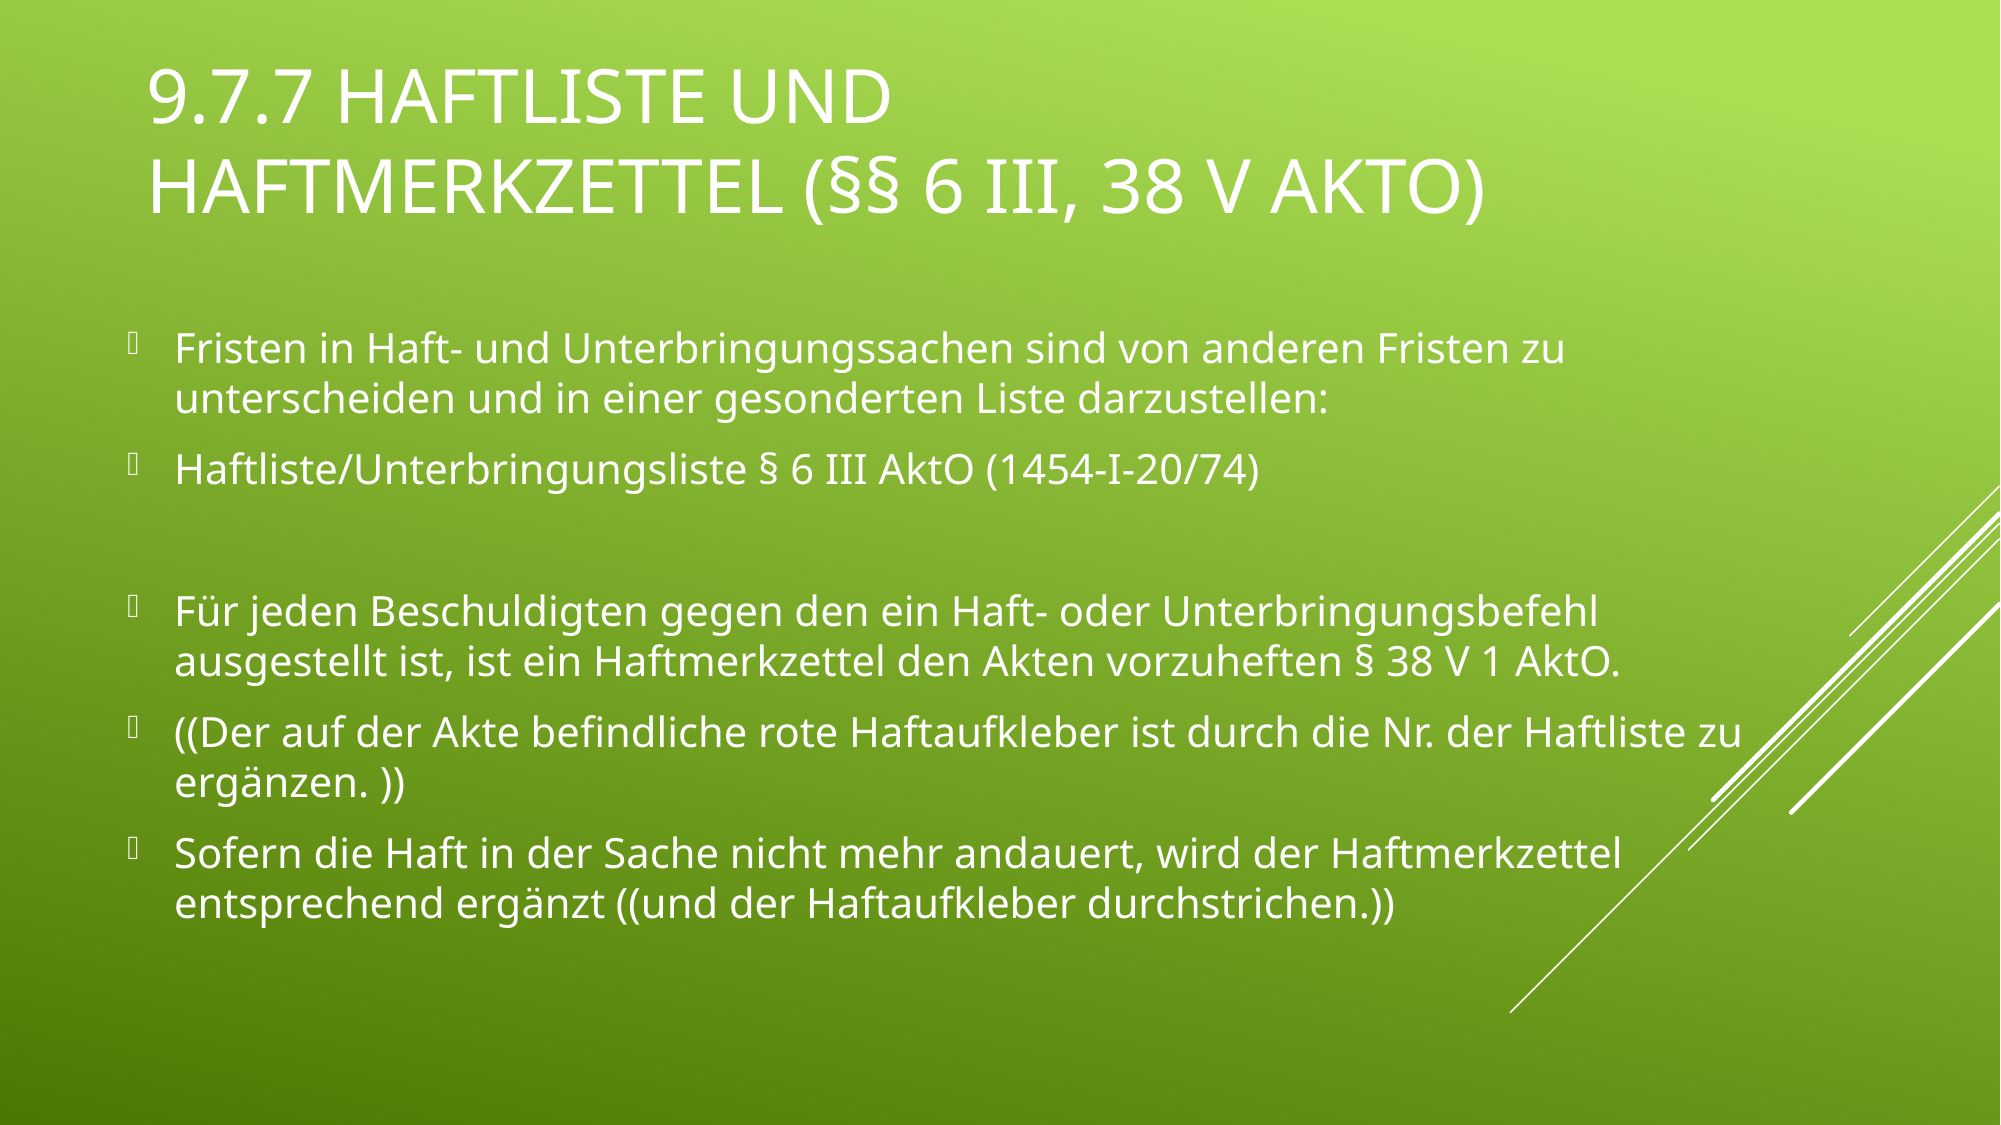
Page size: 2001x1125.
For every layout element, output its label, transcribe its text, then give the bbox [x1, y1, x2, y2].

list Fristen in Haft- und Unterbringungssachen sind von anderen Fristen zu unterscheiden und in einer gesonderten Liste darzustellen: Haftliste/Unterbringungsliste § 6 III AktO (1454-I-20/74) Für jeden Beschuldigten gegen den ein Haft- oder Unterbringungsbefehl ausgestellt ist, ist ein Haftmerkzettel den Akten vorzuheften § 38 V 1 AktO. ((Der auf der Akte befindliche rote Haftaufkleber ist durch die Nr. der Haftliste zu ergänzen. )) Sofern die Haft in der Sache nicht mehr andauert, wird der Haftmerkzettel entsprechend ergänzt ((und der Haftaufkleber durchstrichen.)) [112, 261, 1809, 1057]
title 9.7.7 Haftliste und Haftmerkzettel (§§ 6 III, 38 V AktO) [131, 14, 1532, 261]
